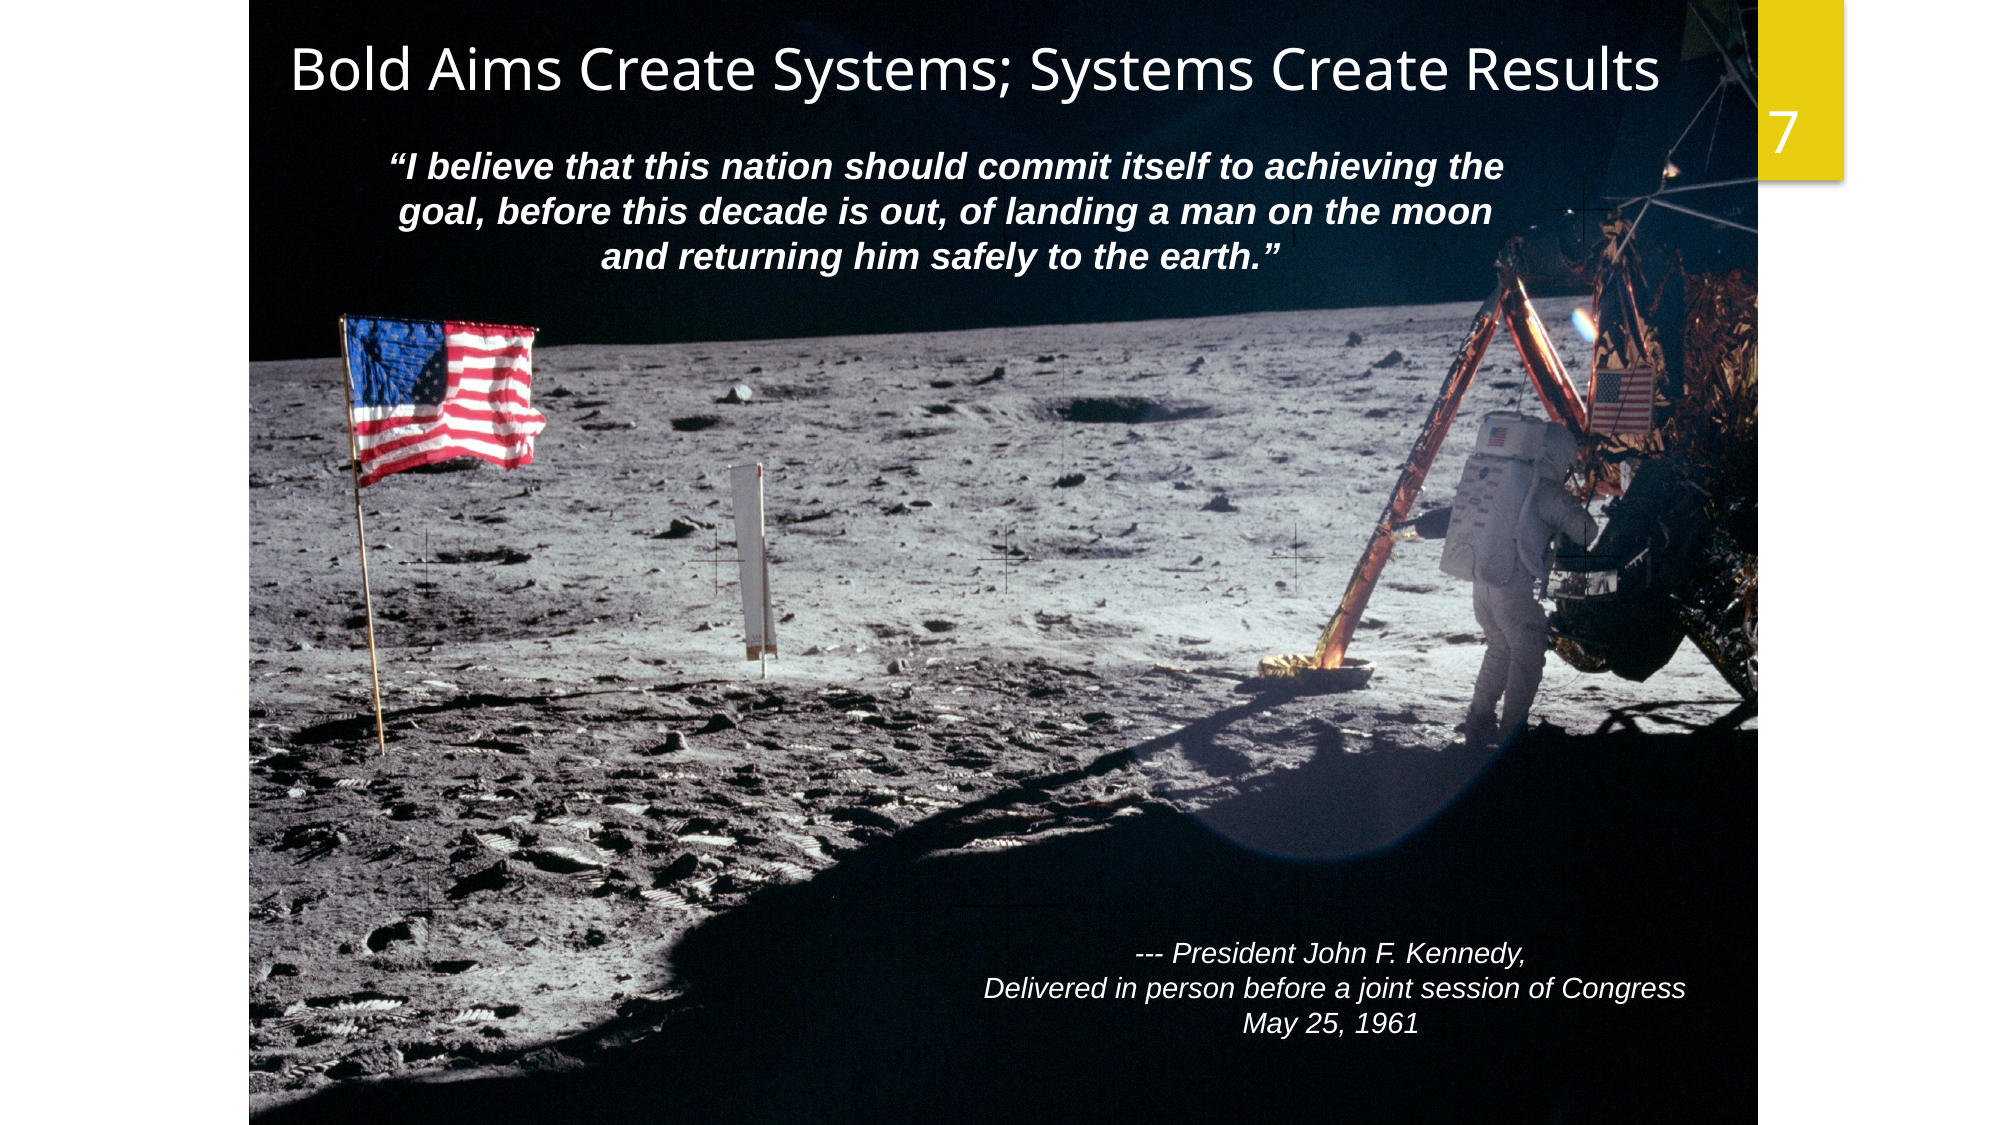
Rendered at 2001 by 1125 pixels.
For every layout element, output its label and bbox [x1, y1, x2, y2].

picture [249, 0, 1758, 1125]
